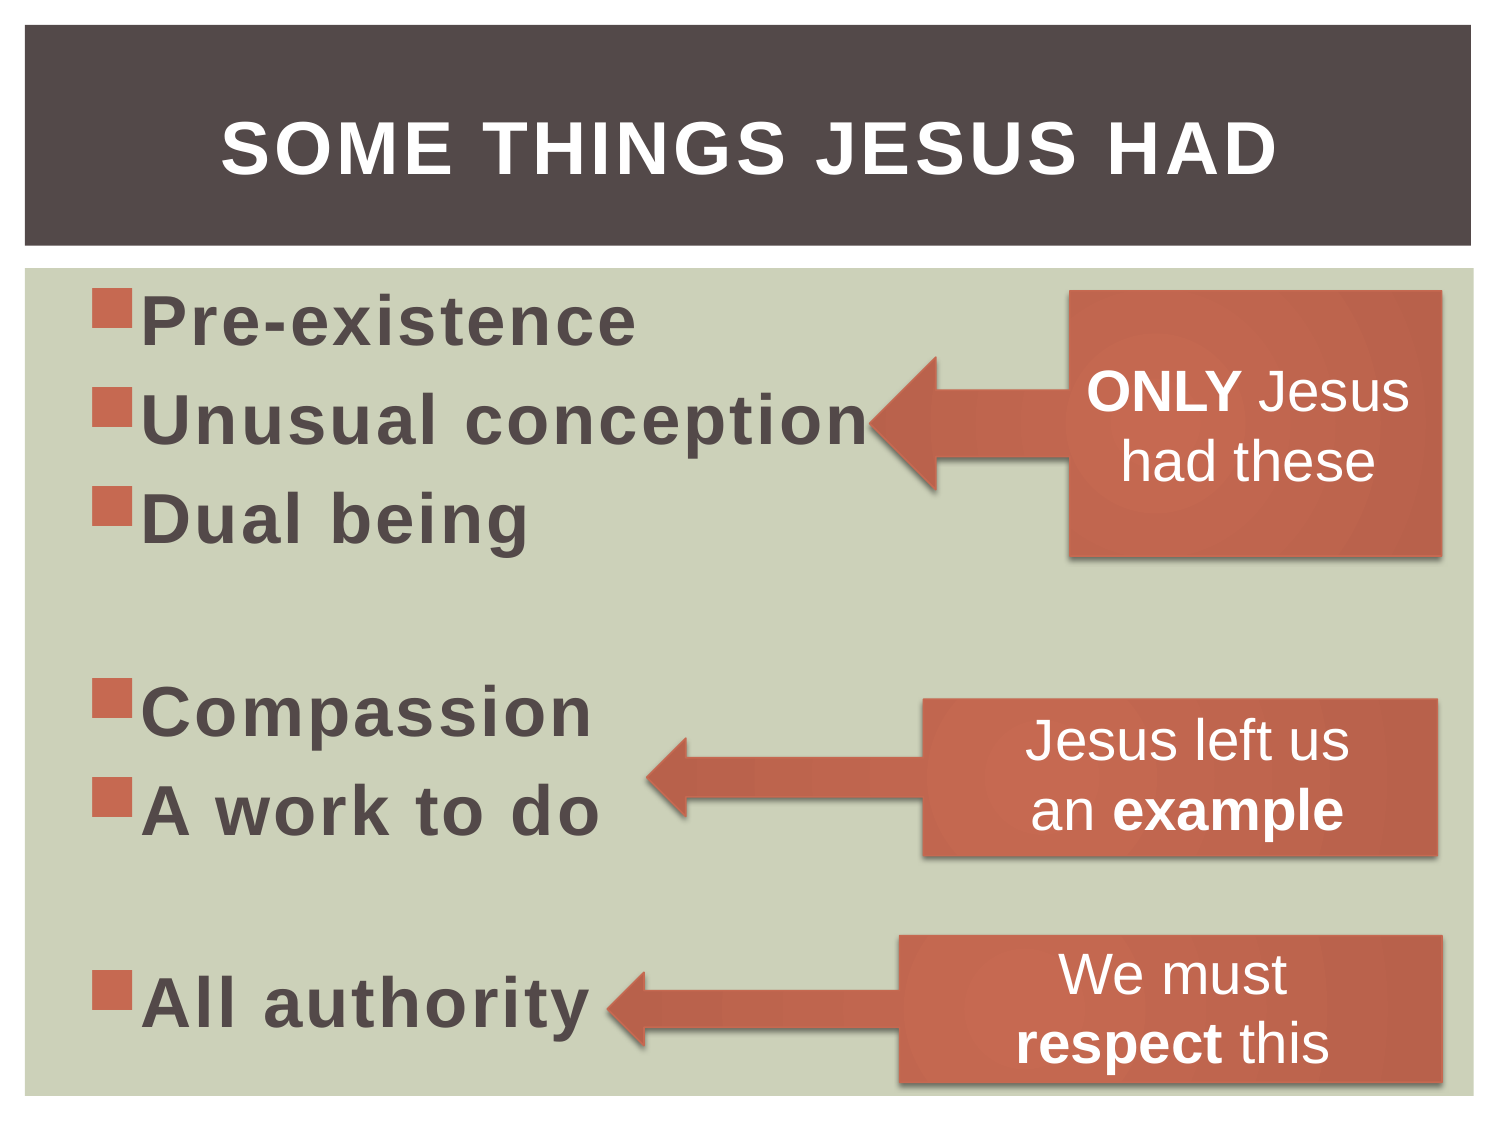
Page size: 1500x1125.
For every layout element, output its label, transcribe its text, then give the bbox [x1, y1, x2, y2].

text_box Jesus left us an example [933, 695, 1443, 850]
list Pre-existence Unusual conception Dual being Compassion A work to do All authority [62, 267, 1442, 1082]
text_box ONLY Jesus had these [1055, 345, 1442, 500]
text_box We must respect this [904, 928, 1442, 1084]
text_box [868, 356, 1055, 491]
text_box [1069, 290, 1443, 557]
text_box [646, 698, 1439, 857]
text_box [606, 934, 904, 1084]
title Some things Jesus had [62, 58, 1438, 232]
